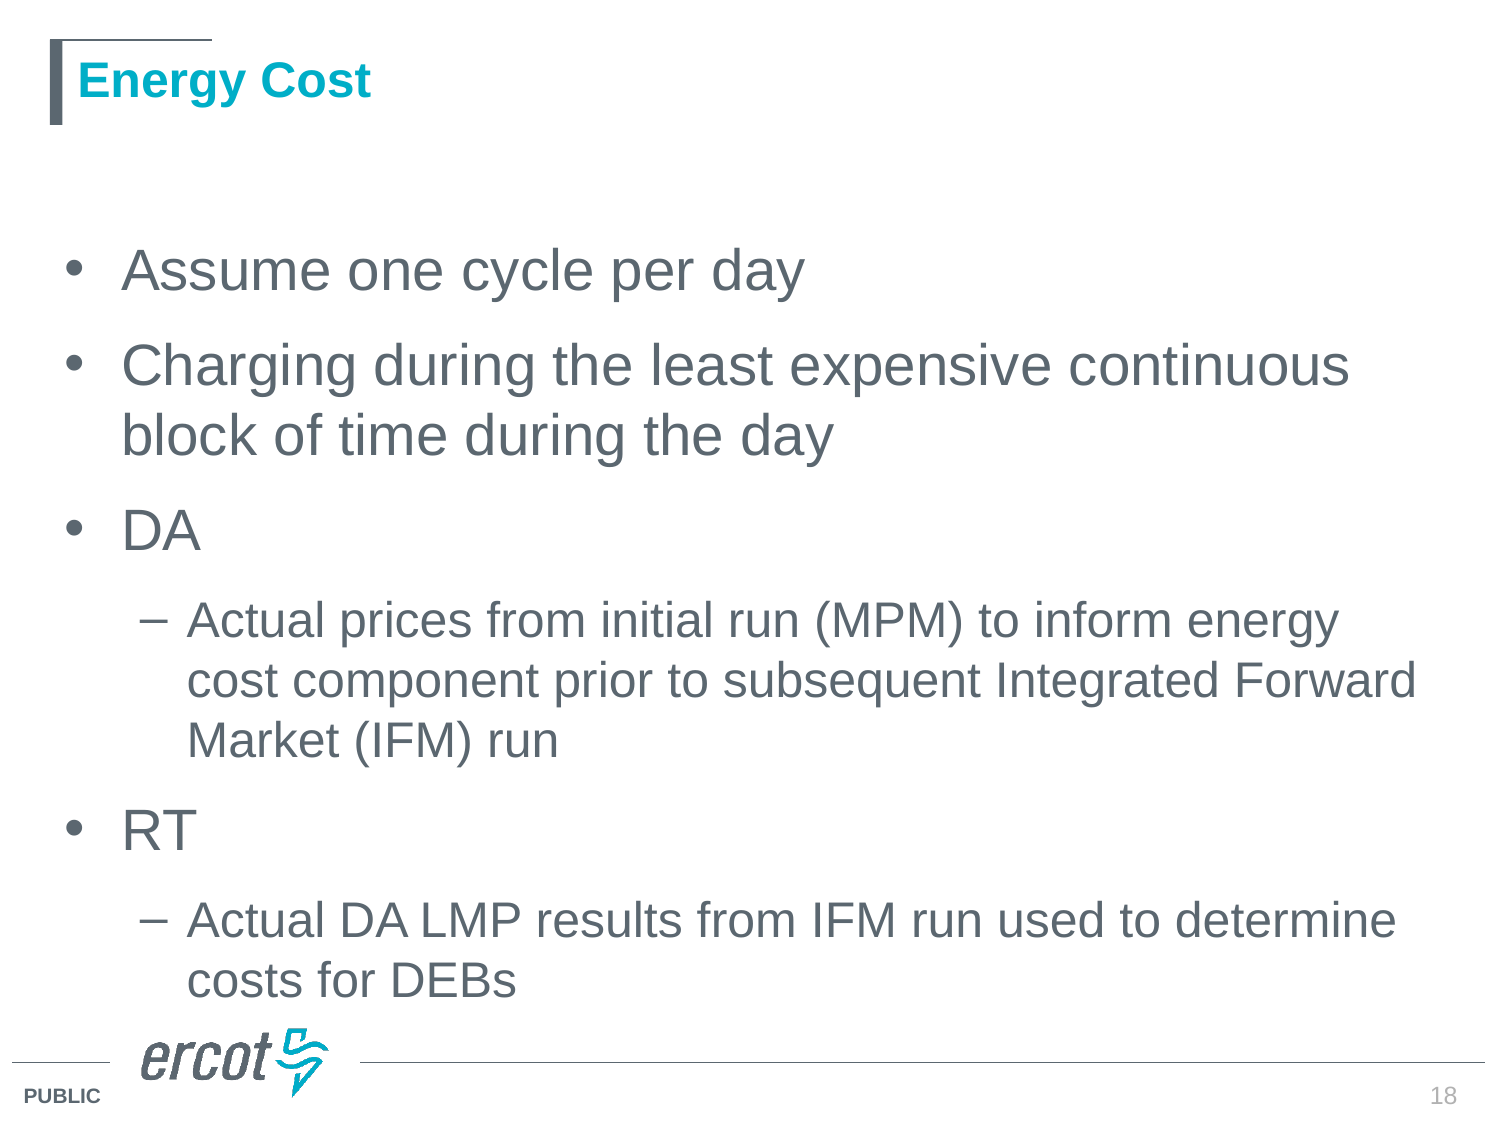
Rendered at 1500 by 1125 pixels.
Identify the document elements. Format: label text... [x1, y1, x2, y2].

picture [137, 1024, 332, 1100]
title Energy Cost [62, 39, 1450, 125]
list Assume one cycle per day Charging during the least expensive continuous block of time during the day DA Actual prices from initial run (MPM) to inform energy cost component prior to subsequent Integrated Forward Market (IFM) run RT Actual DA LMP results from IFM run used to determine costs for DEBs [50, 224, 1450, 934]
slide_number 18 [1400, 1076, 1488, 1113]
